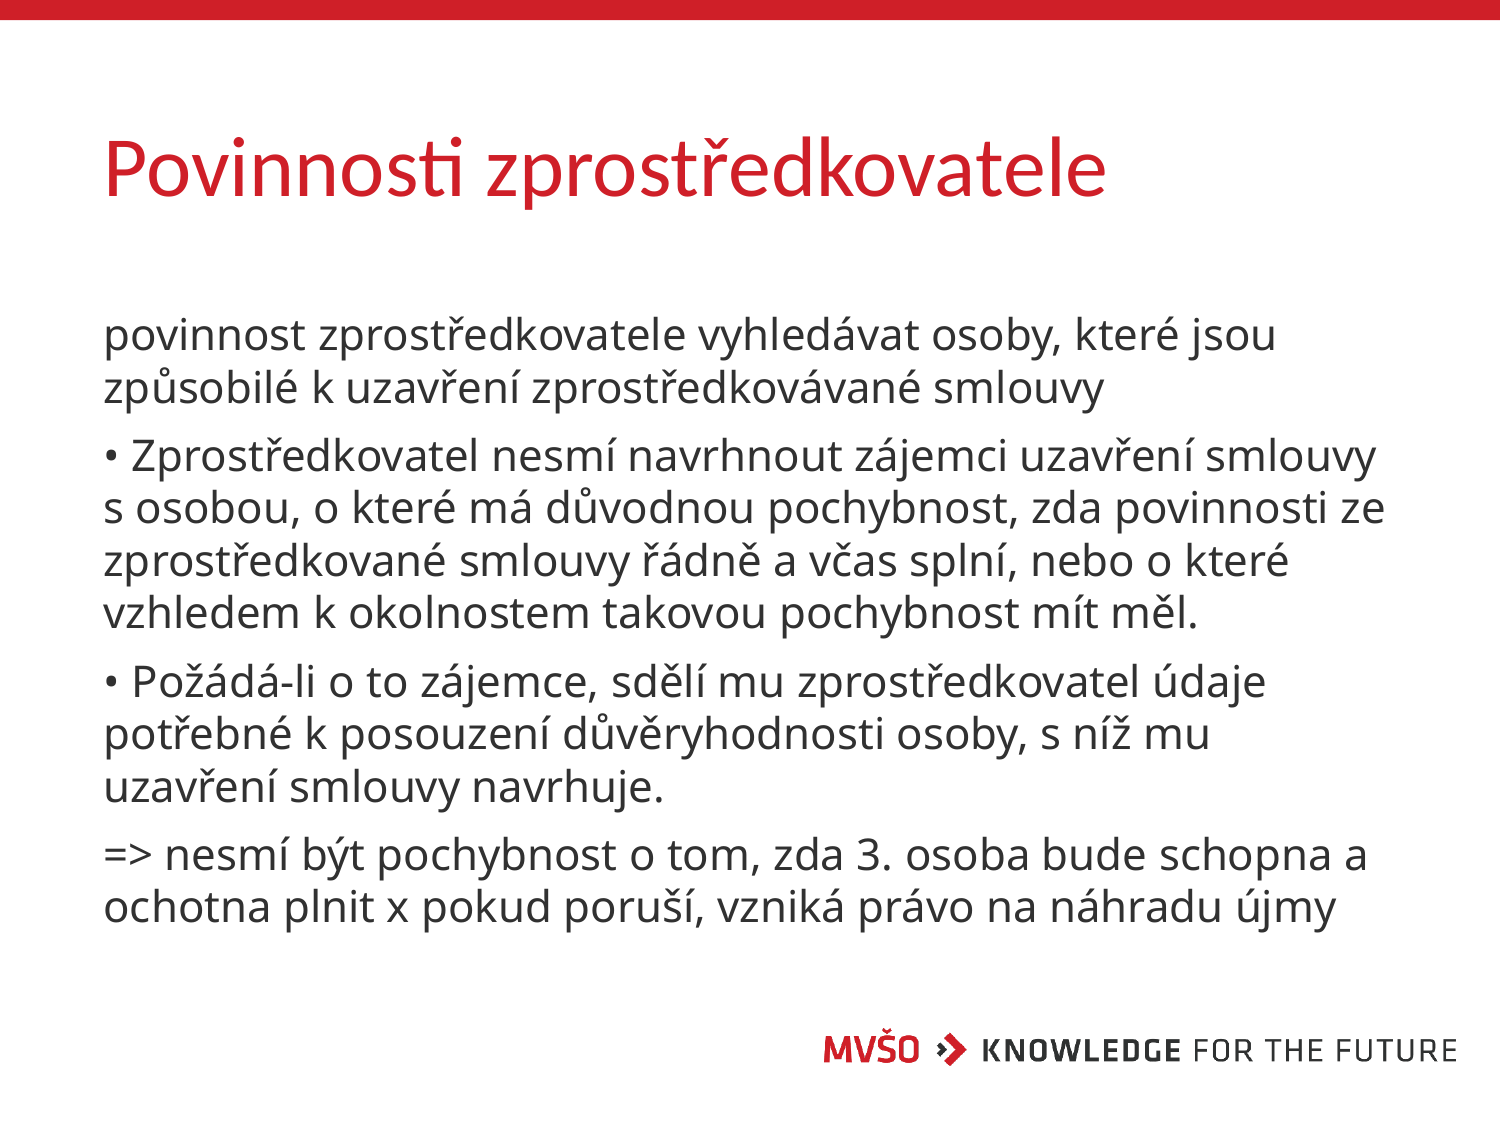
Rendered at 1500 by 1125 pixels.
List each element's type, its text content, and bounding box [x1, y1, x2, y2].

title Povinnosti zprostředkovatele [88, 59, 1412, 278]
list povinnost zprostředkovatele vyhledávat osoby, které jsou způsobilé k uzavření zprostředkovávané smlouvy • Zprostředkovatel nesmí navrhnout zájemci uzavření smlouvy s osobou, o které má důvodnou pochybnost, zda povinnosti ze zprostředkované smlouvy řádně a včas splní, nebo o které vzhledem k okolnostem takovou pochybnost mít měl. • Požádá-li o to zájemce, sdělí mu zprostředkovatel údaje potřebné k posouzení důvěryhodnosti osoby, s níž mu uzavření smlouvy navrhuje. => nesmí být pochybnost o tom, zda 3. osoba bude schopna a ochotna plnit x pokud poruší, vzniká právo na náhradu újmy [88, 299, 1412, 969]
picture [824, 1028, 1456, 1066]
